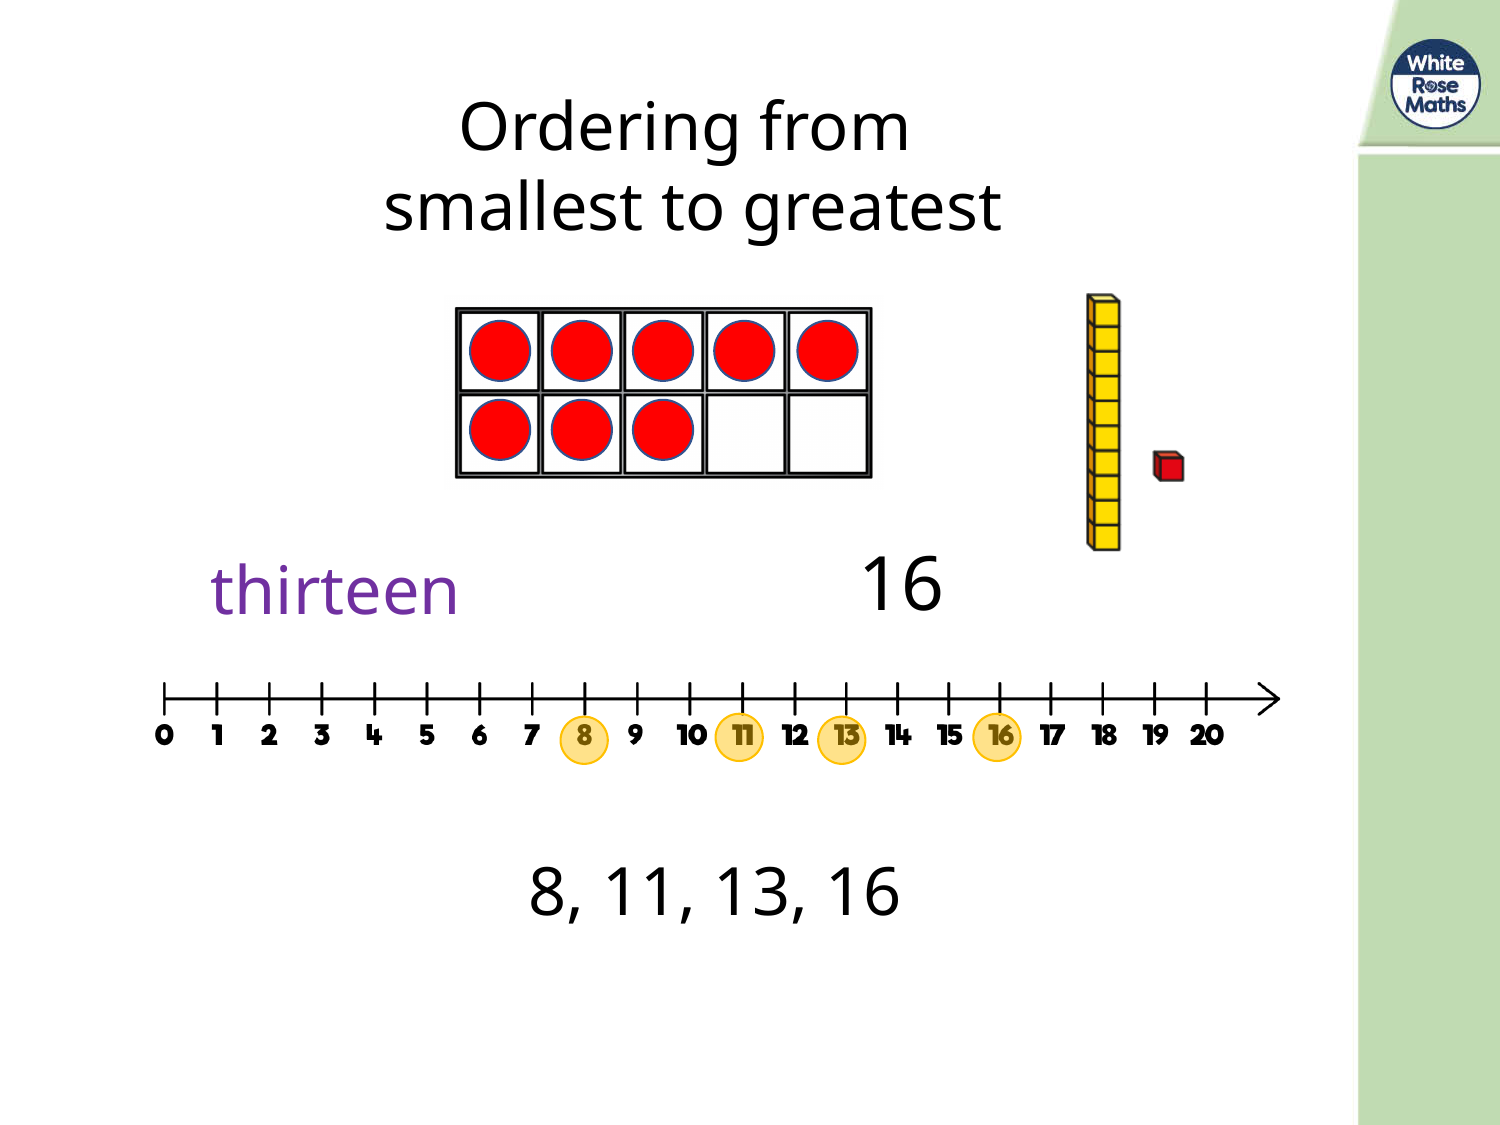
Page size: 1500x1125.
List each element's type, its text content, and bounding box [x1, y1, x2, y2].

text_box 8, 11, 13, 16 [209, 841, 1222, 937]
picture [0, 0, 1500, 1125]
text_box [444, 295, 884, 490]
text_box thirteen [196, 540, 549, 636]
text_box 16 [844, 528, 976, 634]
text_box Ordering from smallest to greatest [187, 76, 1200, 251]
